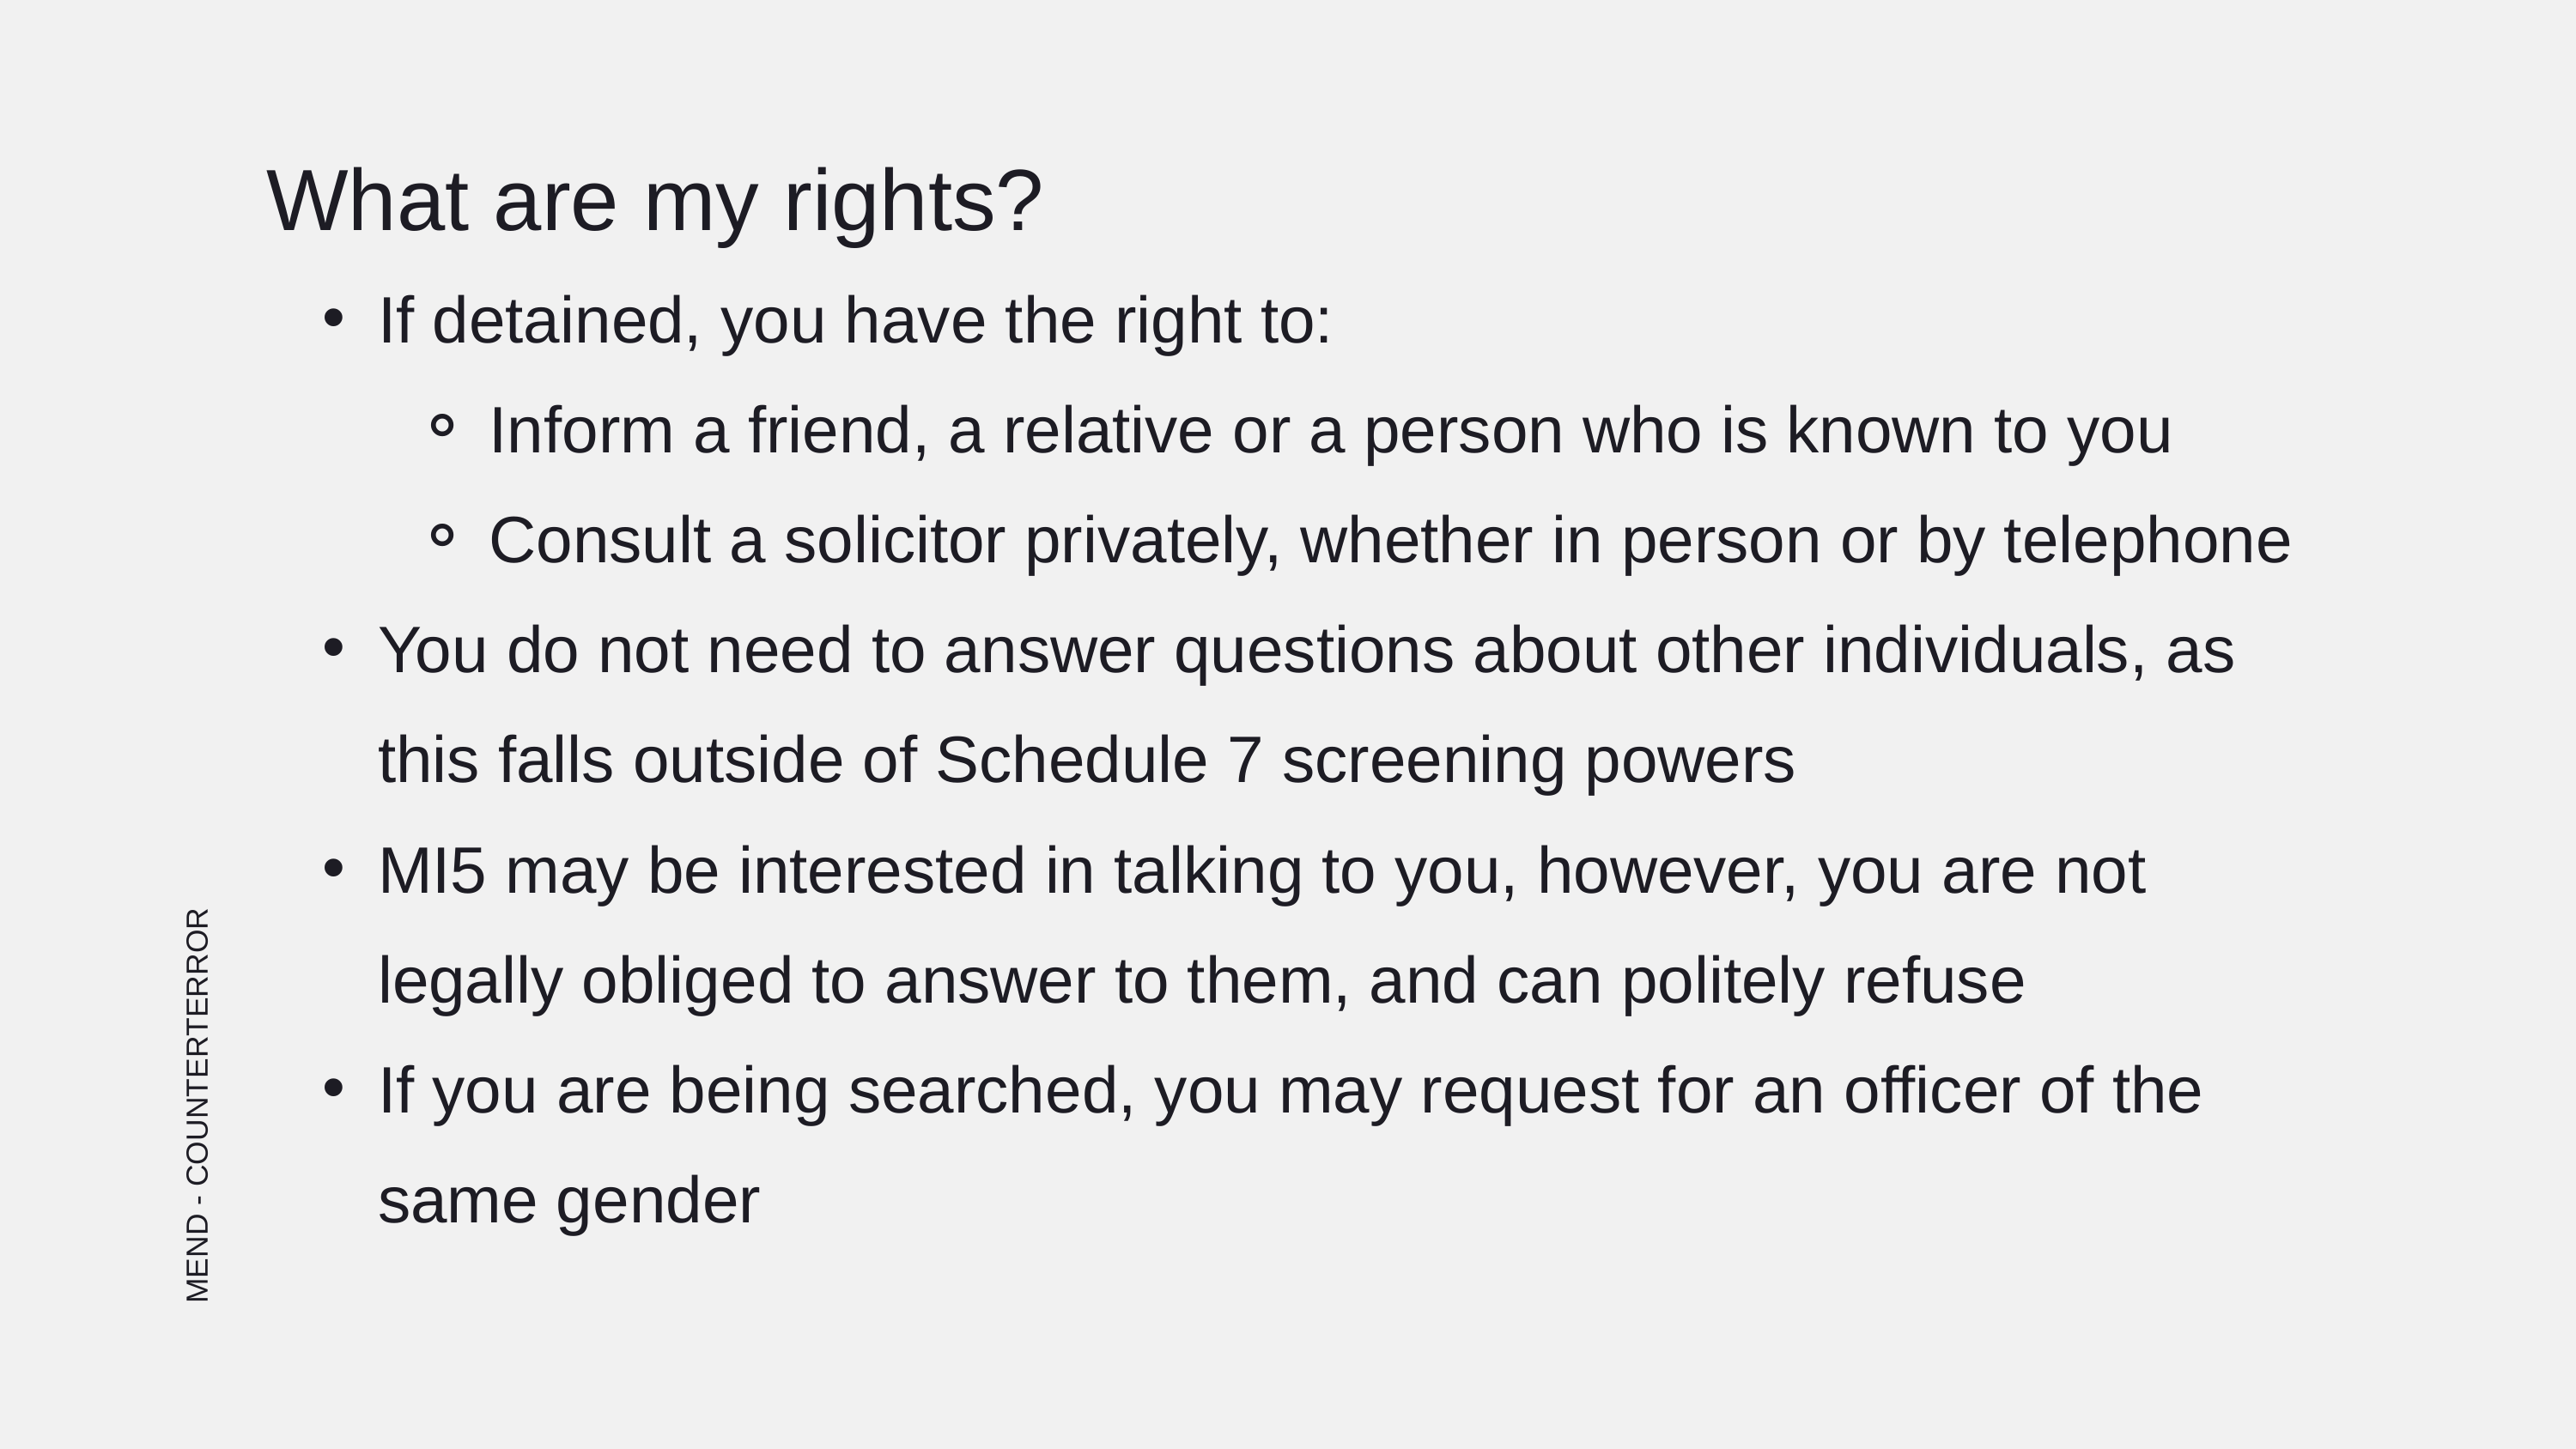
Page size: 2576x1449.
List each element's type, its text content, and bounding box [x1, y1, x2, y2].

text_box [266, 102, 2310, 1063]
text_box MEND - COUNTERTERROR [170, 802, 214, 1304]
